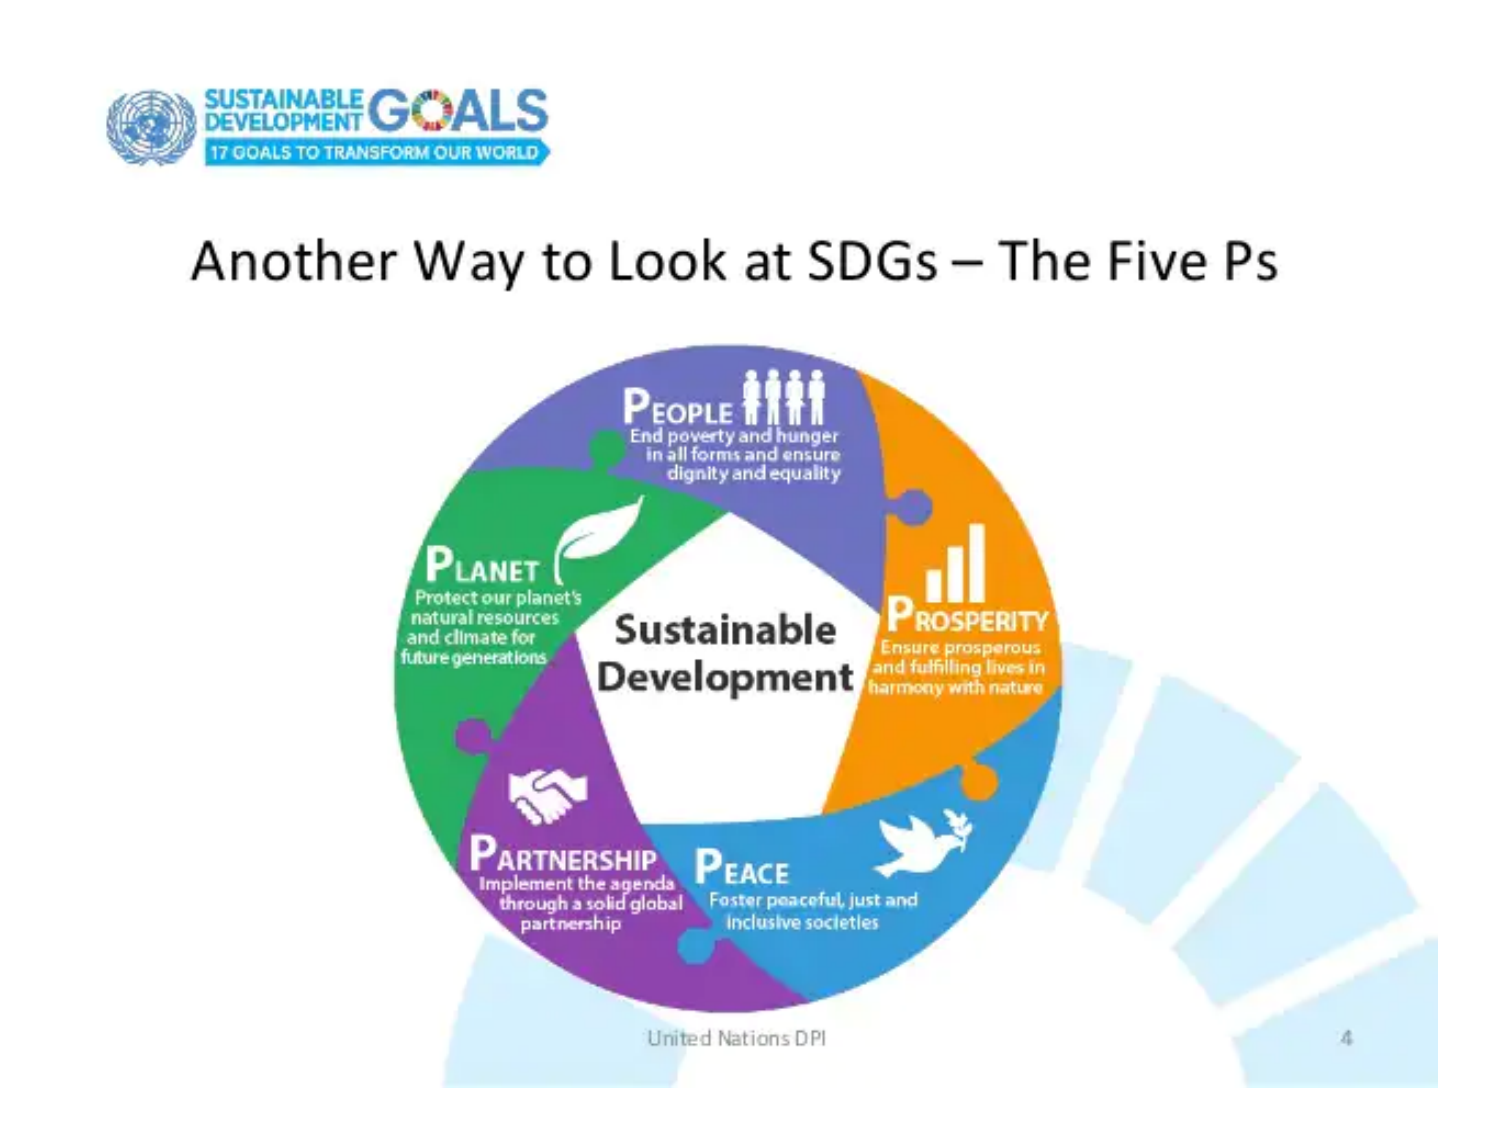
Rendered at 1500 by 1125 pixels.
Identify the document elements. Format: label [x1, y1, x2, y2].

picture [37, 37, 1438, 1088]
